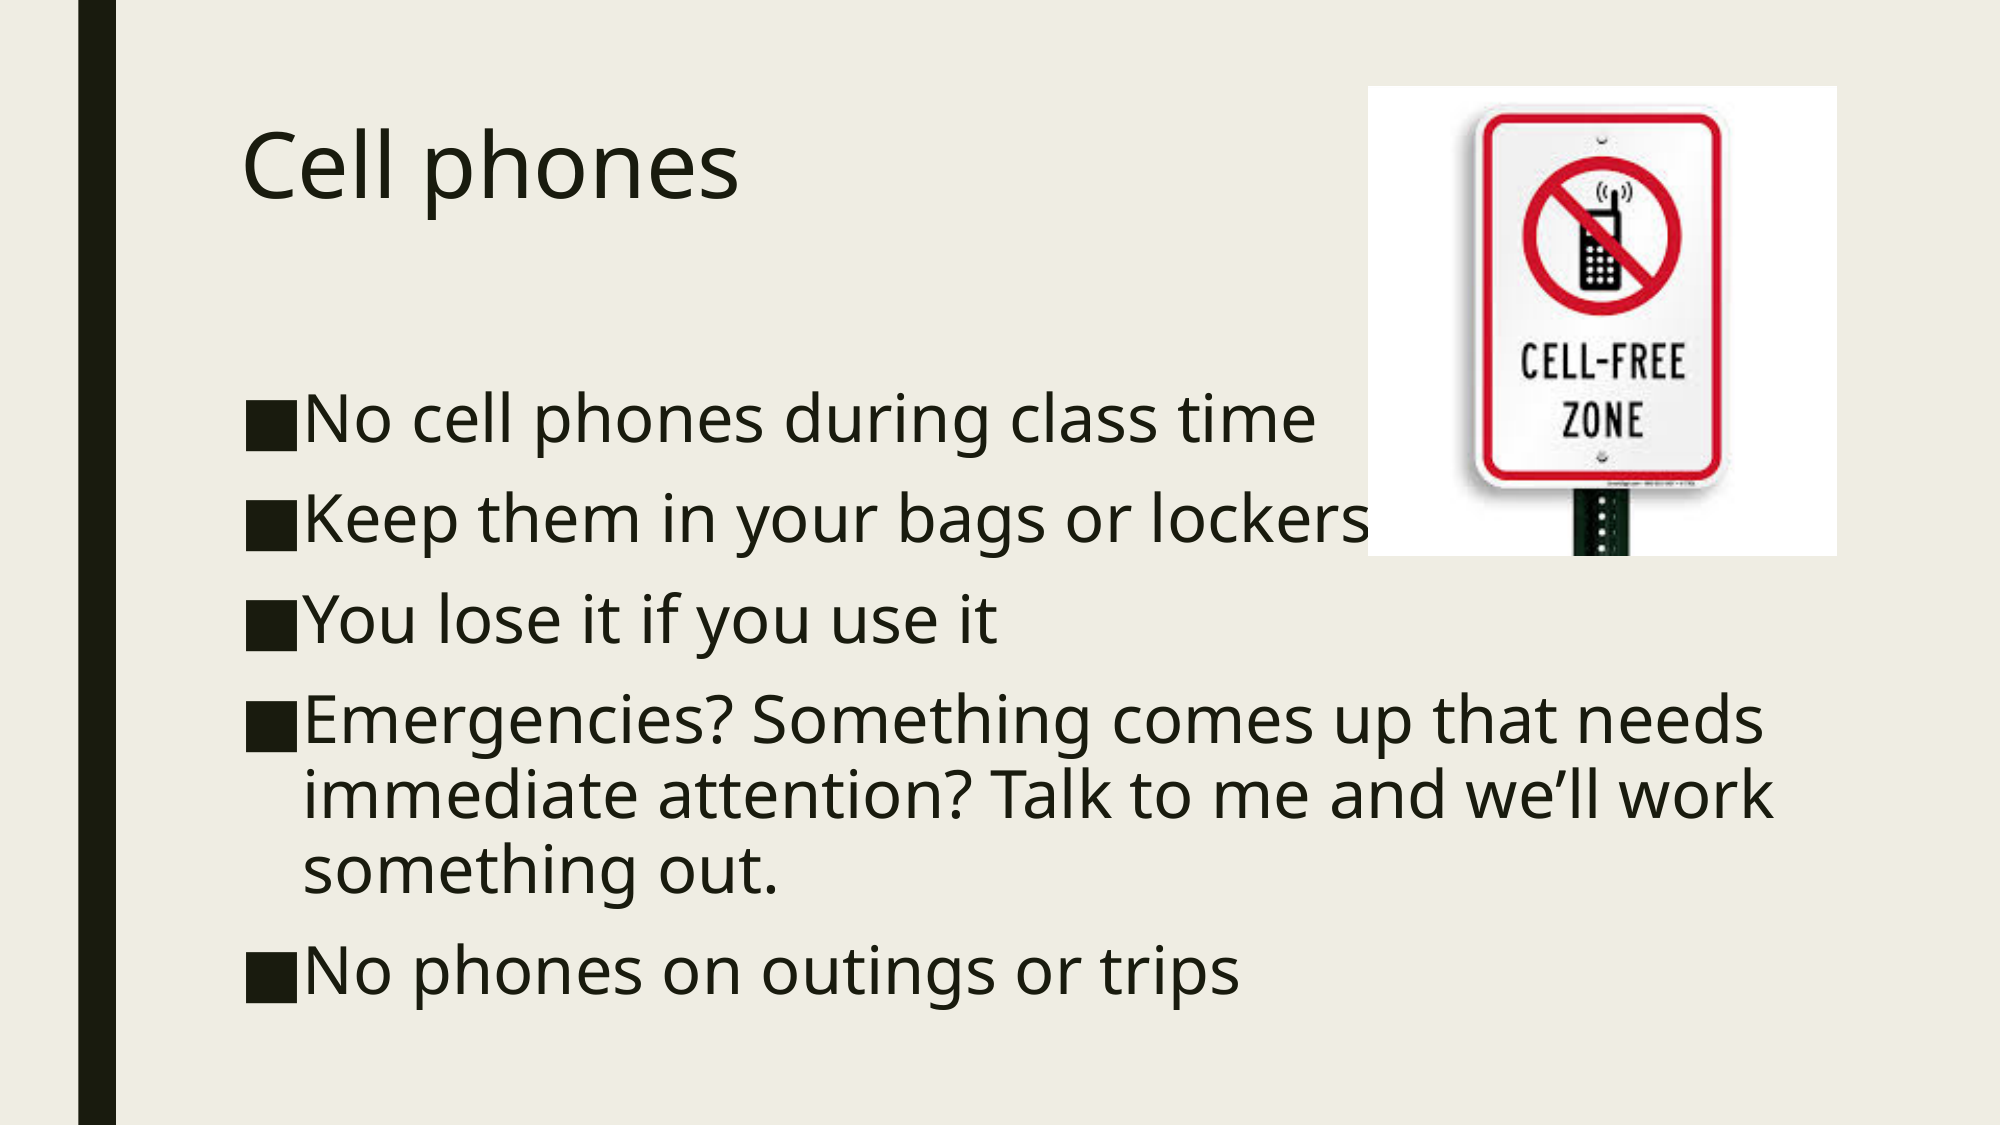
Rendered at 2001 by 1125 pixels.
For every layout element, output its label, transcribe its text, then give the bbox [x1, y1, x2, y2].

title Cell phones [225, 112, 1367, 357]
picture [1367, 86, 1837, 556]
list No cell phones during class time Keep them in your bags or lockers You lose it if you use it Emergencies? Something comes up that needs immediate attention? Talk to me and we’ll work something out. No phones on outings or trips [225, 375, 1800, 1039]
